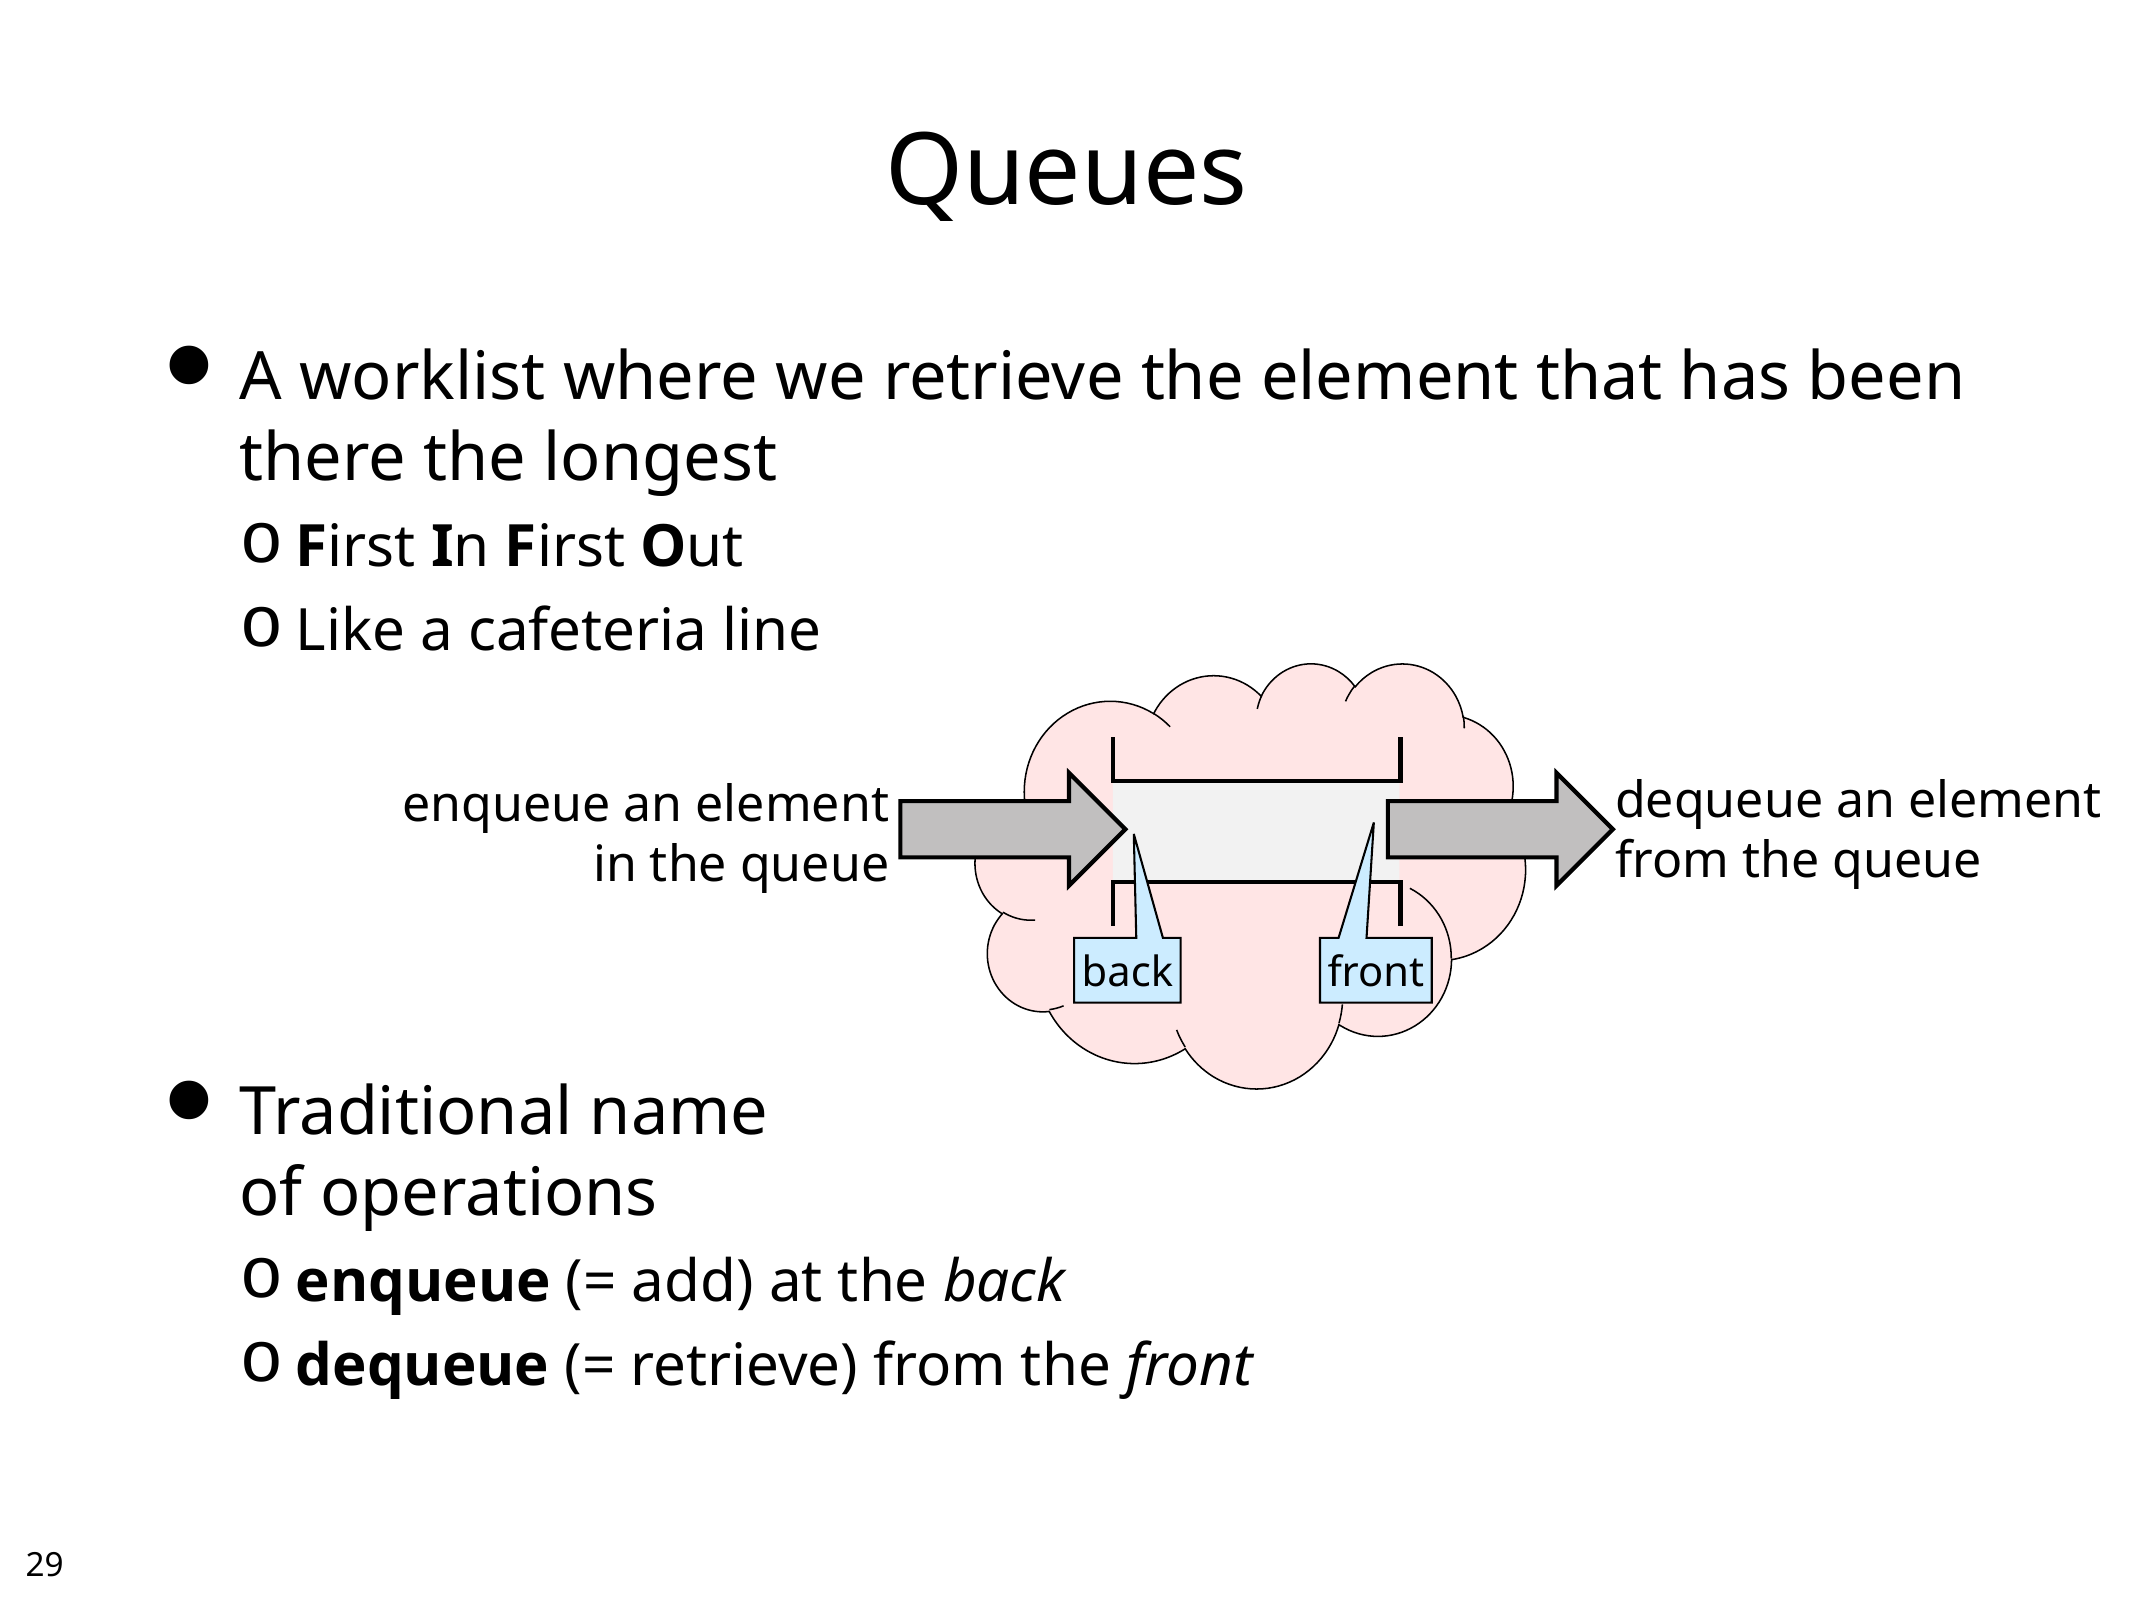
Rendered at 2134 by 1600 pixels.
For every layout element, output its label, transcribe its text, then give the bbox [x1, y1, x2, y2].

text_box [900, 773, 1107, 886]
text_box [974, 849, 1526, 1090]
text_box enqueue an element in the queue [387, 763, 905, 899]
text_box [1406, 773, 1613, 886]
title Queues [155, 41, 1978, 289]
text_box [1024, 663, 1514, 809]
slide_number 28 [16, 1533, 74, 1588]
list A worklist where we retrieve the element that has been there the longest First In First Out Like a cafeteria line Traditional name of operations enqueue (= add) at the back dequeue (= retrieve) from the front [155, 324, 1978, 1457]
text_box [1112, 737, 1401, 927]
text_box front [1320, 935, 1432, 1003]
text_box back [1074, 935, 1181, 1003]
text_box dequeue an element from the queue [1600, 760, 2117, 896]
